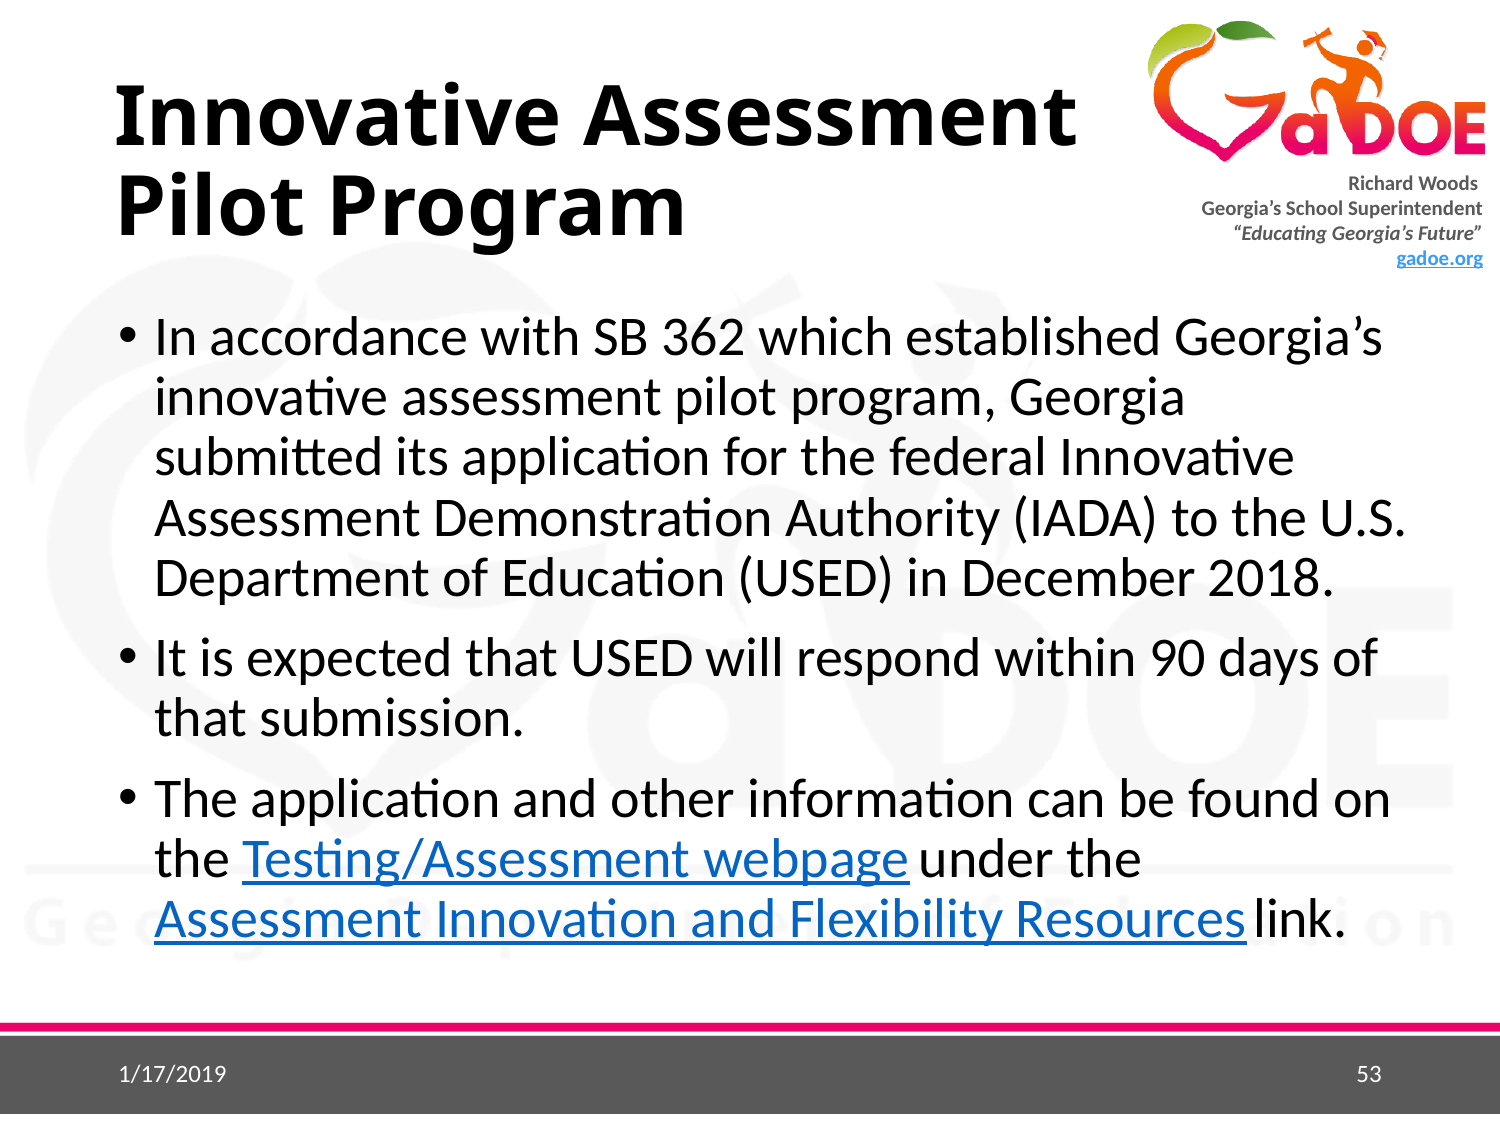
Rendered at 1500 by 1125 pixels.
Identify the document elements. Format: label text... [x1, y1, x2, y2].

slide_number 53 [1059, 1042, 1397, 1103]
picture [1135, 8, 1499, 164]
title Innovative Assessment Pilot Program [99, 54, 1136, 273]
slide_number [103, 1042, 441, 1103]
picture [19, 235, 1473, 980]
list In accordance with SB 362 which established Georgia’s innovative assessment pilot program, Georgia submitted its application for the federal Innovative Assessment Demonstration Authority (IADA) to the U.S. Department of Education (USED) in December 2018. It is expected that USED will respond within 90 days of that submission. The application and other information can be found on the Testing/Assessment webpage under the Assessment Innovation and Flexibility Resources link. [103, 299, 1429, 1014]
